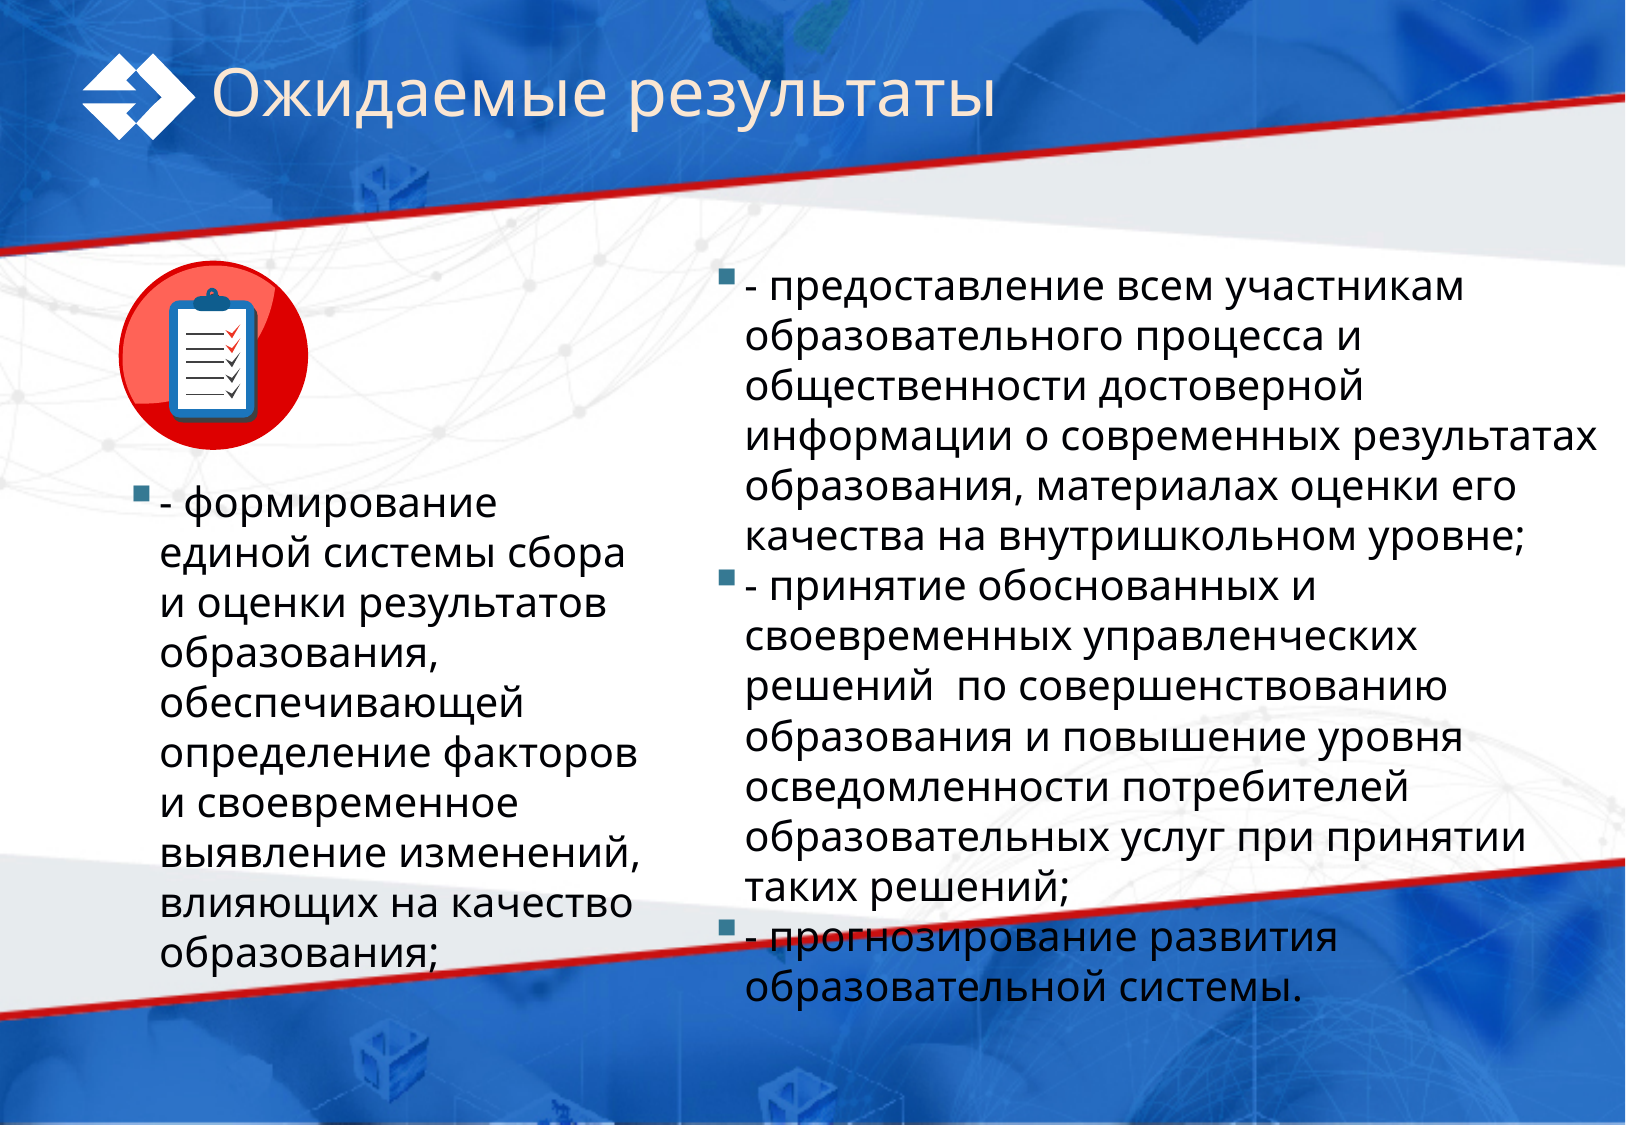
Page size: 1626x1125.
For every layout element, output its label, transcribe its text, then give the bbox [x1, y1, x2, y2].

title Ожидаемые результаты [195, 42, 1625, 161]
picture [0, 0, 1626, 1125]
text_box - предоставление всем участникам образовательного процесса и общественности достоверной информации о современных результатах образования, материалах оценки его качества на внутришкольном уровне; - принятие обоснованных и своевременных управленческих решений по совершенствованию образования и повышение уровня осведомленности потребителей образовательных услуг при принятии таких решений; - прогнозирование развития образовательной системы. [691, 251, 1625, 929]
list - формирование единой системы сбора и оценки результатов образования, обеспечивающей определение факторов и своевременное выявление изменений, влияющих на качество образования; [106, 468, 659, 906]
